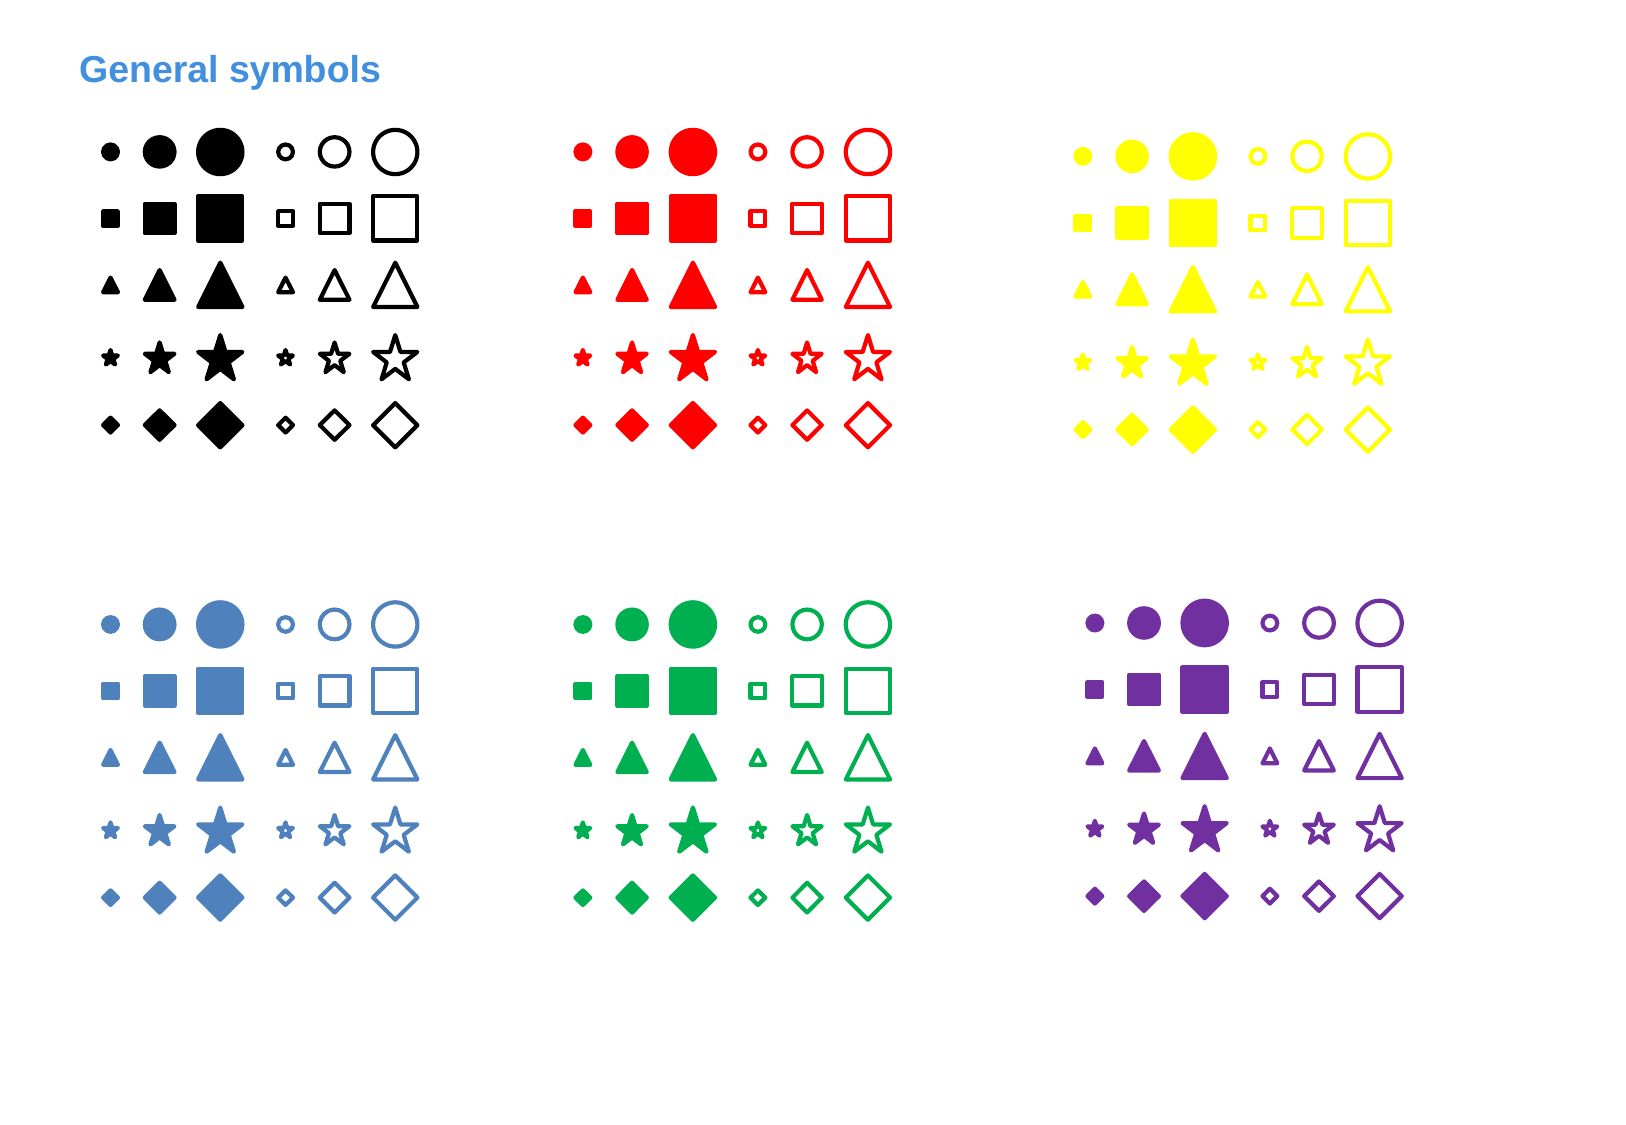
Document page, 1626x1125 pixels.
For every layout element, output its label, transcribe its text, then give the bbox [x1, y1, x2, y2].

text_box [668, 400, 718, 450]
text_box [196, 600, 245, 649]
text_box [573, 615, 593, 634]
text_box [1344, 199, 1392, 247]
text_box [196, 332, 245, 382]
text_box [843, 733, 892, 782]
text_box [371, 600, 420, 649]
text_box [790, 607, 824, 642]
text_box [1302, 879, 1336, 913]
text_box [317, 740, 352, 775]
text_box [1248, 146, 1268, 166]
text_box [668, 805, 717, 854]
text_box [1073, 420, 1093, 440]
text_box [1073, 279, 1093, 299]
text_box [573, 747, 593, 767]
text_box [101, 142, 120, 162]
text_box [276, 682, 295, 700]
text_box [1127, 738, 1161, 773]
text_box [276, 820, 295, 839]
text_box [276, 888, 296, 908]
text_box [790, 267, 824, 302]
text_box [748, 415, 768, 435]
text_box [1260, 818, 1280, 838]
text_box [844, 194, 892, 243]
text_box [1355, 871, 1404, 921]
text_box [276, 747, 295, 767]
text_box [142, 267, 177, 302]
text_box [371, 733, 420, 782]
text_box [371, 260, 420, 310]
text_box [1302, 673, 1336, 706]
text_box [1180, 731, 1229, 781]
text_box [1302, 738, 1336, 773]
text_box [573, 415, 593, 435]
text_box [1073, 214, 1092, 232]
text_box [790, 202, 824, 235]
text_box [790, 740, 824, 775]
text_box [1343, 337, 1392, 386]
text_box [317, 267, 352, 302]
text_box [668, 873, 718, 922]
text_box [142, 880, 177, 915]
text_box [1180, 598, 1229, 648]
text_box [615, 740, 649, 775]
text_box [143, 674, 177, 708]
text_box [196, 667, 244, 715]
text_box [276, 615, 295, 634]
text_box [748, 275, 768, 295]
text_box [1290, 412, 1324, 447]
text_box [276, 347, 295, 367]
text_box [276, 142, 295, 162]
text_box [371, 667, 419, 715]
text_box [843, 805, 893, 854]
text_box [669, 194, 717, 243]
text_box [1127, 879, 1161, 913]
text_box [371, 127, 420, 177]
text_box [843, 600, 893, 649]
text_box [1085, 613, 1105, 633]
text_box [1343, 132, 1393, 181]
text_box [748, 615, 768, 634]
text_box [371, 332, 420, 382]
text_box [1085, 680, 1104, 699]
text_box [142, 340, 177, 374]
text_box [1168, 132, 1218, 181]
text_box [573, 347, 593, 367]
text_box [1073, 146, 1093, 166]
text_box [1168, 405, 1218, 454]
text_box [843, 873, 893, 922]
text_box [615, 674, 649, 708]
text_box [1180, 804, 1229, 853]
text_box [1115, 344, 1149, 379]
text_box [1115, 272, 1149, 307]
text_box [276, 415, 296, 435]
text_box [748, 747, 768, 767]
text_box [1302, 811, 1336, 845]
text_box [748, 347, 768, 367]
text_box [101, 682, 120, 700]
text_box [615, 880, 649, 915]
text_box [1180, 665, 1229, 714]
text_box [1248, 279, 1268, 299]
text_box [790, 812, 824, 847]
text_box [790, 674, 824, 708]
text_box [196, 873, 245, 922]
text_box [668, 127, 718, 177]
text_box [668, 332, 717, 382]
text_box [317, 880, 352, 915]
text_box [1290, 206, 1324, 240]
text_box [318, 674, 352, 708]
text_box [371, 194, 419, 243]
text_box [615, 135, 649, 169]
text_box [101, 209, 120, 228]
text_box [790, 340, 824, 374]
text_box [1115, 206, 1149, 240]
text_box [1127, 606, 1161, 640]
text_box [1085, 818, 1105, 838]
text_box [142, 408, 177, 442]
text_box [573, 209, 592, 228]
text_box [1085, 746, 1105, 766]
text_box [1302, 606, 1336, 640]
text_box [101, 820, 120, 839]
text_box [1260, 680, 1279, 699]
text_box [101, 615, 120, 634]
text_box [196, 805, 245, 854]
text_box [196, 260, 245, 310]
text_box [142, 607, 177, 642]
text_box [1290, 344, 1324, 379]
text_box [142, 740, 177, 775]
text_box [573, 820, 593, 839]
text_box [615, 607, 649, 642]
text_box [276, 275, 295, 295]
text_box [317, 607, 352, 642]
text_box [143, 202, 177, 235]
text_box [573, 682, 592, 700]
text_box [371, 400, 420, 450]
text_box [843, 400, 893, 450]
text_box [318, 202, 352, 235]
text_box [1355, 731, 1404, 781]
text_box [101, 347, 120, 367]
text_box [668, 600, 718, 649]
text_box [1260, 746, 1280, 766]
text_box [790, 135, 824, 169]
text_box [371, 873, 420, 922]
text_box [1115, 139, 1149, 174]
text_box [615, 340, 649, 374]
text_box [1085, 886, 1105, 906]
text_box [1127, 673, 1161, 706]
text_box [1248, 420, 1268, 440]
text_box [1248, 352, 1268, 371]
text_box [615, 202, 649, 235]
text_box [1169, 199, 1217, 247]
text_box [790, 408, 824, 442]
text_box [843, 127, 893, 177]
text_box [748, 142, 768, 162]
text_box [317, 408, 352, 442]
text_box [1127, 811, 1161, 845]
text_box [573, 888, 593, 908]
text_box [668, 260, 717, 310]
text_box [142, 812, 177, 847]
text_box [668, 733, 717, 782]
text_box [1073, 352, 1093, 371]
text_box [669, 667, 717, 715]
text_box [196, 194, 244, 243]
text_box [101, 275, 120, 295]
text_box [790, 880, 824, 915]
text_box [843, 260, 892, 310]
text_box [317, 812, 352, 847]
text_box [1168, 337, 1217, 386]
text_box [101, 747, 120, 767]
text_box [573, 142, 593, 162]
text_box [1355, 598, 1404, 648]
text_box [276, 209, 295, 228]
text_box [371, 805, 420, 854]
text_box [317, 340, 352, 374]
text_box [573, 275, 593, 295]
text_box [1248, 214, 1267, 232]
text_box [1168, 265, 1217, 314]
text_box [317, 135, 352, 169]
text_box [1355, 804, 1404, 853]
text_box [1343, 405, 1393, 454]
text_box [1115, 412, 1149, 447]
text_box General symbols [64, 37, 1028, 97]
text_box [1180, 871, 1229, 921]
text_box [1260, 886, 1280, 906]
text_box [748, 682, 767, 700]
text_box [196, 733, 245, 782]
text_box [1290, 272, 1324, 307]
text_box [196, 400, 245, 450]
text_box [748, 888, 768, 908]
text_box [1355, 665, 1404, 714]
text_box [196, 127, 245, 177]
text_box [615, 812, 649, 847]
text_box [844, 667, 892, 715]
text_box [1343, 265, 1392, 314]
text_box [1260, 613, 1280, 633]
text_box [843, 332, 893, 382]
text_box [748, 820, 768, 839]
text_box [101, 888, 121, 908]
text_box [101, 415, 121, 435]
text_box [748, 209, 767, 228]
text_box [1290, 139, 1324, 174]
text_box [615, 267, 649, 302]
text_box [142, 135, 177, 169]
text_box [615, 408, 649, 442]
